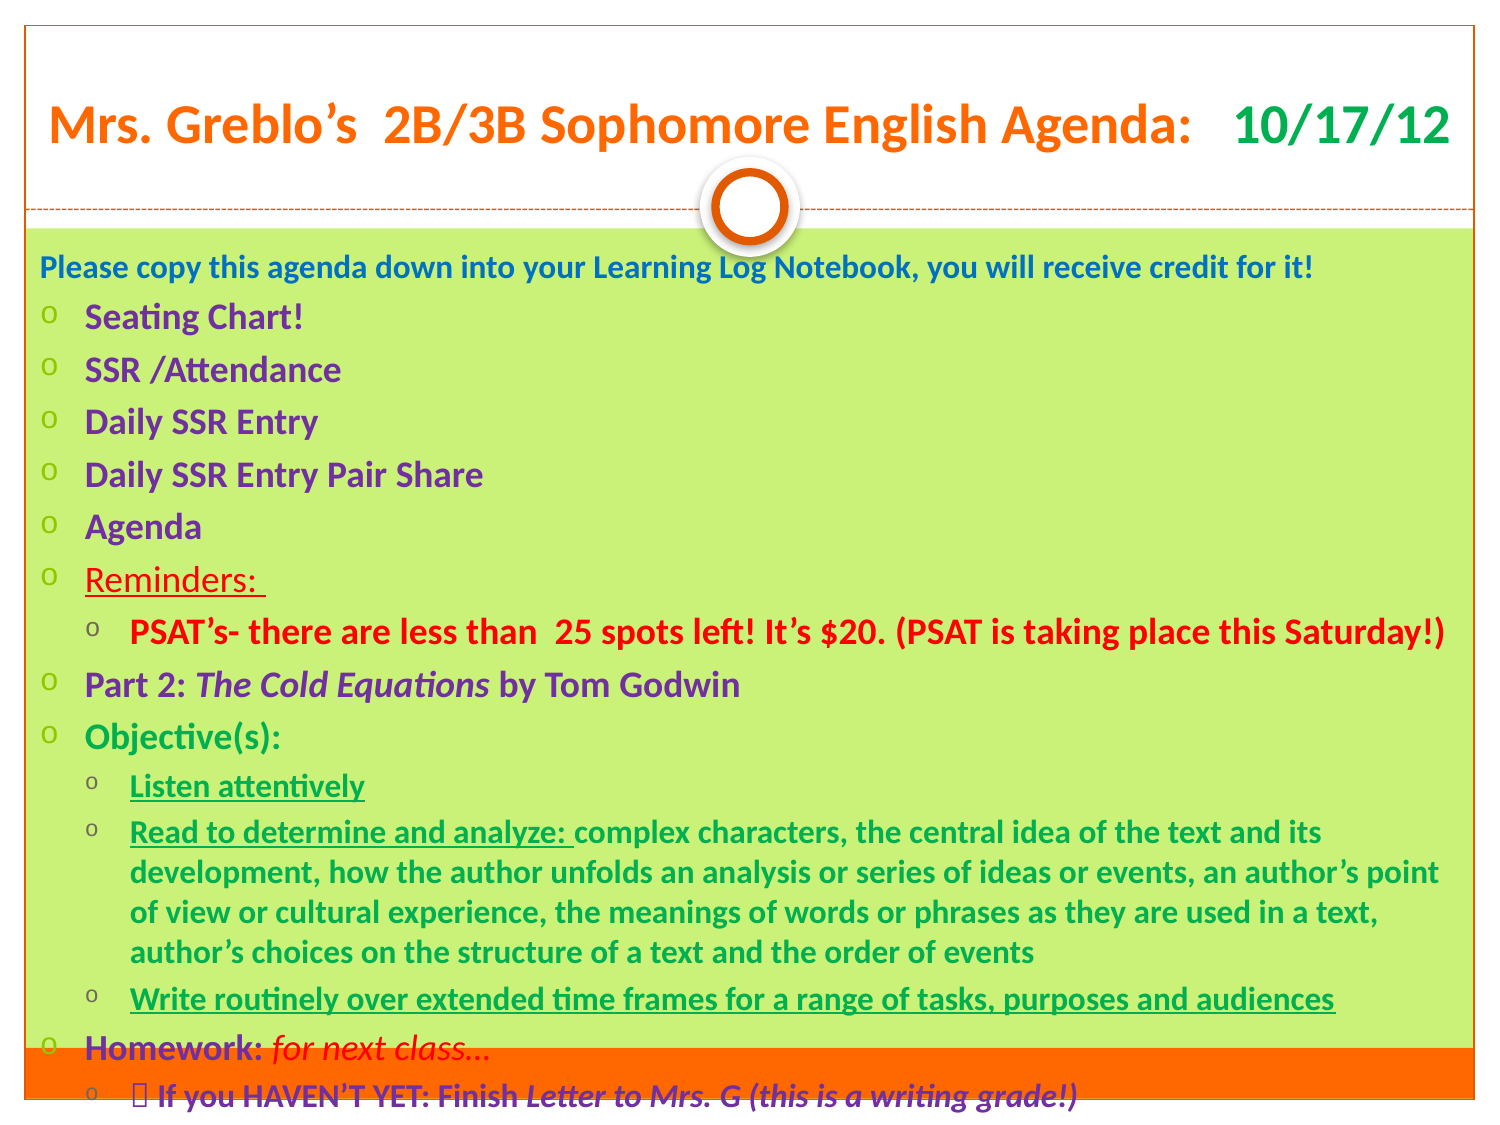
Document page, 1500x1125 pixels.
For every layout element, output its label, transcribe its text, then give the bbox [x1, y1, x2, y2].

title Mrs. Greblo’s 2B/3B Sophomore English Agenda: 10/17/12 [24, 24, 1475, 162]
list Please copy this agenda down into your Learning Log Notebook, you will receive credit for it! Seating Chart! SSR /Attendance Daily SSR Entry Daily SSR Entry Pair Share Agenda Reminders: PSAT’s- there are less than 25 spots left! It’s $20. (PSAT is taking place this Saturday!) Part 2: The Cold Equations by Tom Godwin Objective(s): Listen attentively Read to determine and analyze: complex characters, the central idea of the text and its development, how the author unfolds an analysis or series of ideas or events, an author’s point of view or cultural experience, the meanings of words or phrases as they are used in a text, author’s choices on the structure of a text and the order of events Write routinely over extended time frames for a range of tasks, purposes and audiences Homework: for next class…  If you HAVEN’T YET: Finish Letter to Mrs. G (this is a writing grade!) [24, 237, 1475, 1125]
